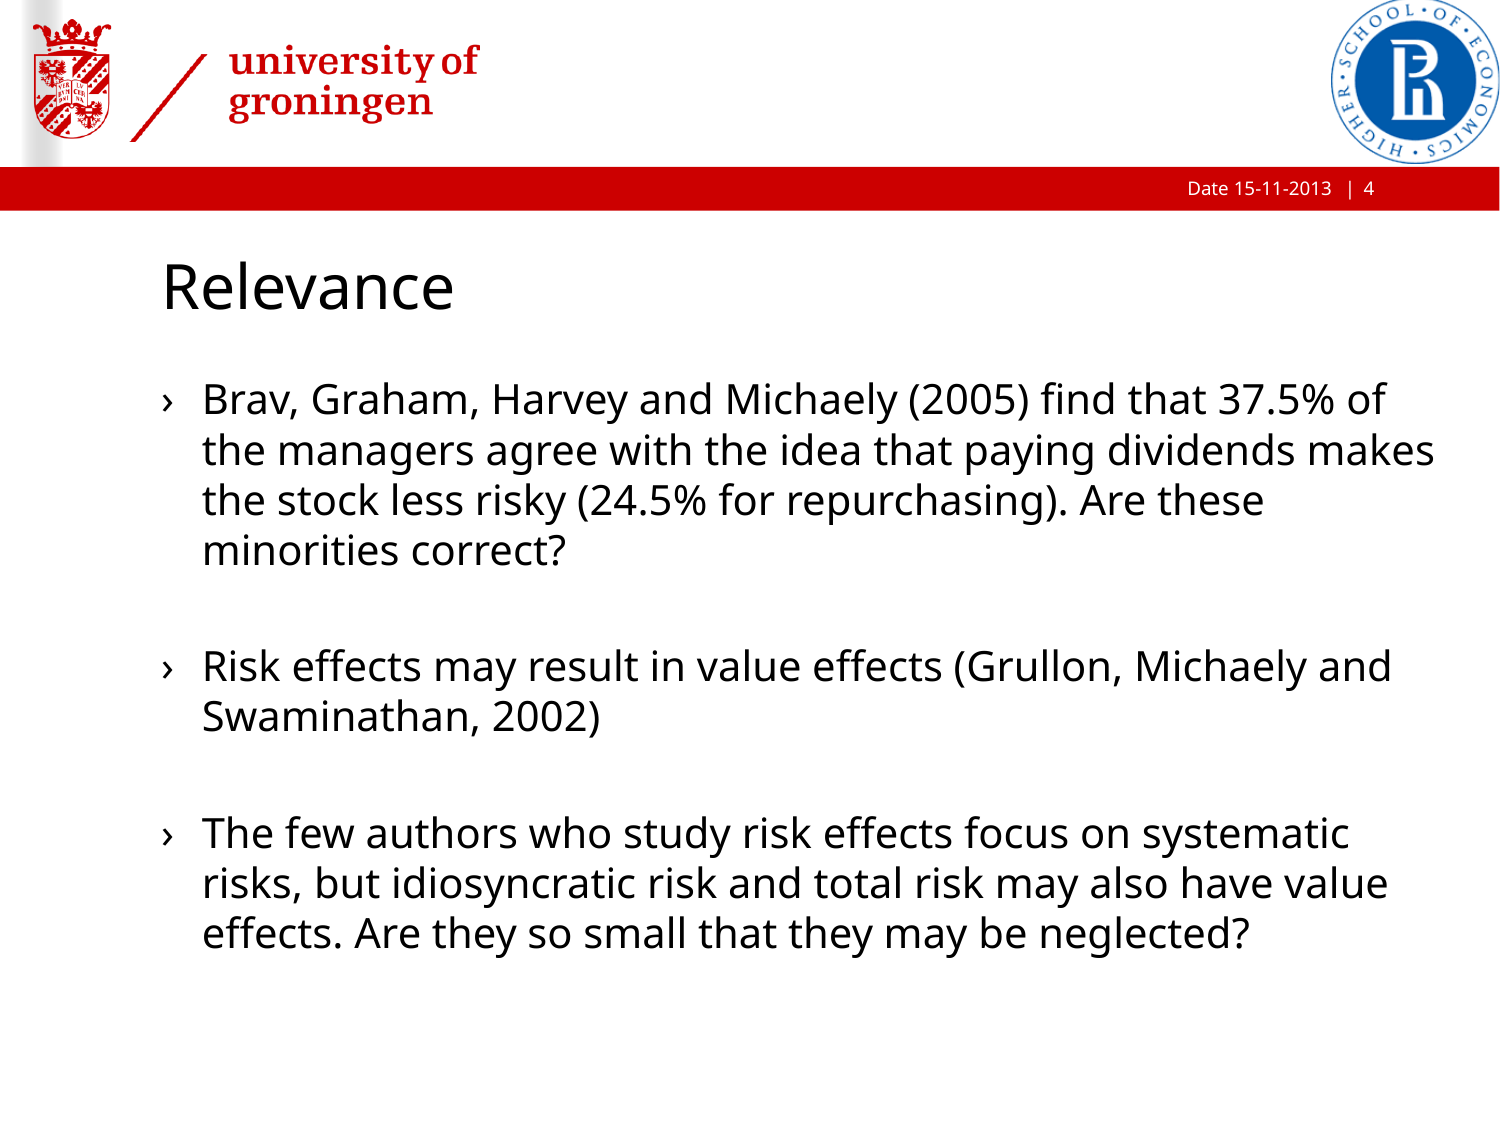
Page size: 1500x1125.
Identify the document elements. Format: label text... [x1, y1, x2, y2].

title Relevance [0, 220, 1500, 350]
picture [33, 19, 480, 142]
picture [1331, 0, 1500, 164]
slide_number 4 [1363, 177, 1397, 200]
list Brav, Graham, Harvey and Michaely (2005) find that 37.5% of the managers agree with the idea that paying dividends makes the stock less risky (24.5% for repurchasing). Are these minorities correct? Risk effects may result in value effects (Grullon, Michaely and Swaminathan, 2002) The few authors who study risk effects focus on systematic risks, but idiosyncratic risk and total risk may also have value effects. Are they so small that they may be neglected? [0, 365, 1500, 1075]
